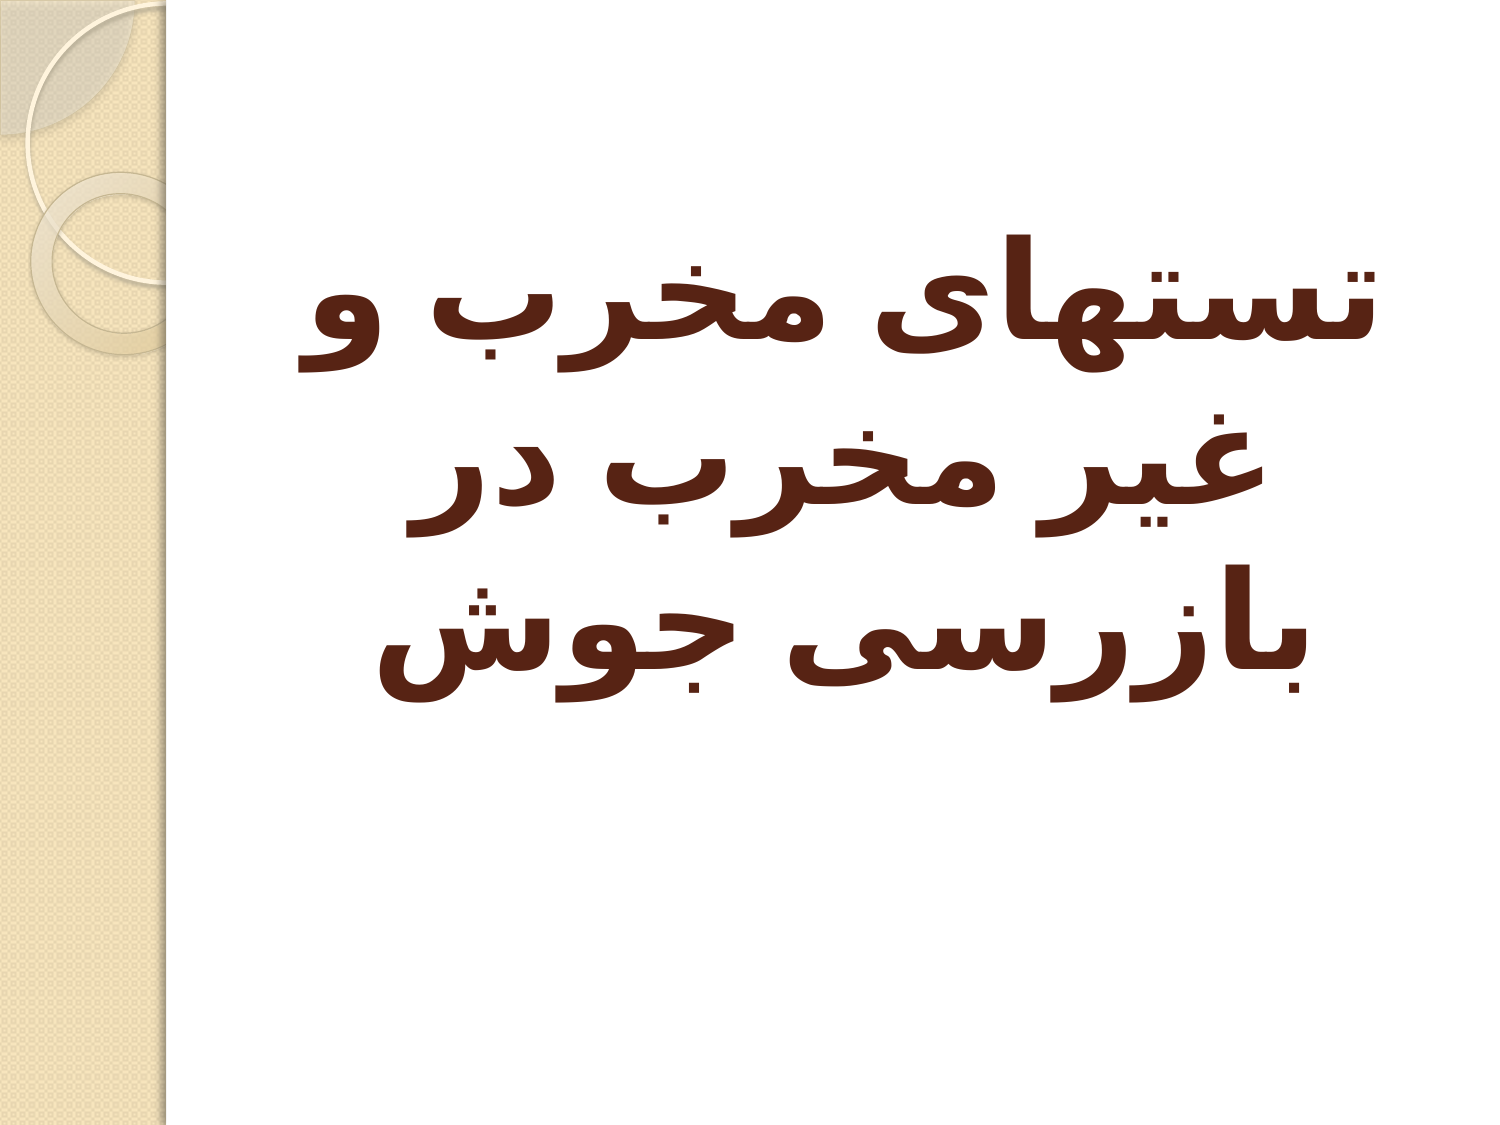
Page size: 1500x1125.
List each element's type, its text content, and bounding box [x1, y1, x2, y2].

title تستهای مخرب و غیر مخرب در بازرسی جوش [230, 160, 1461, 738]
